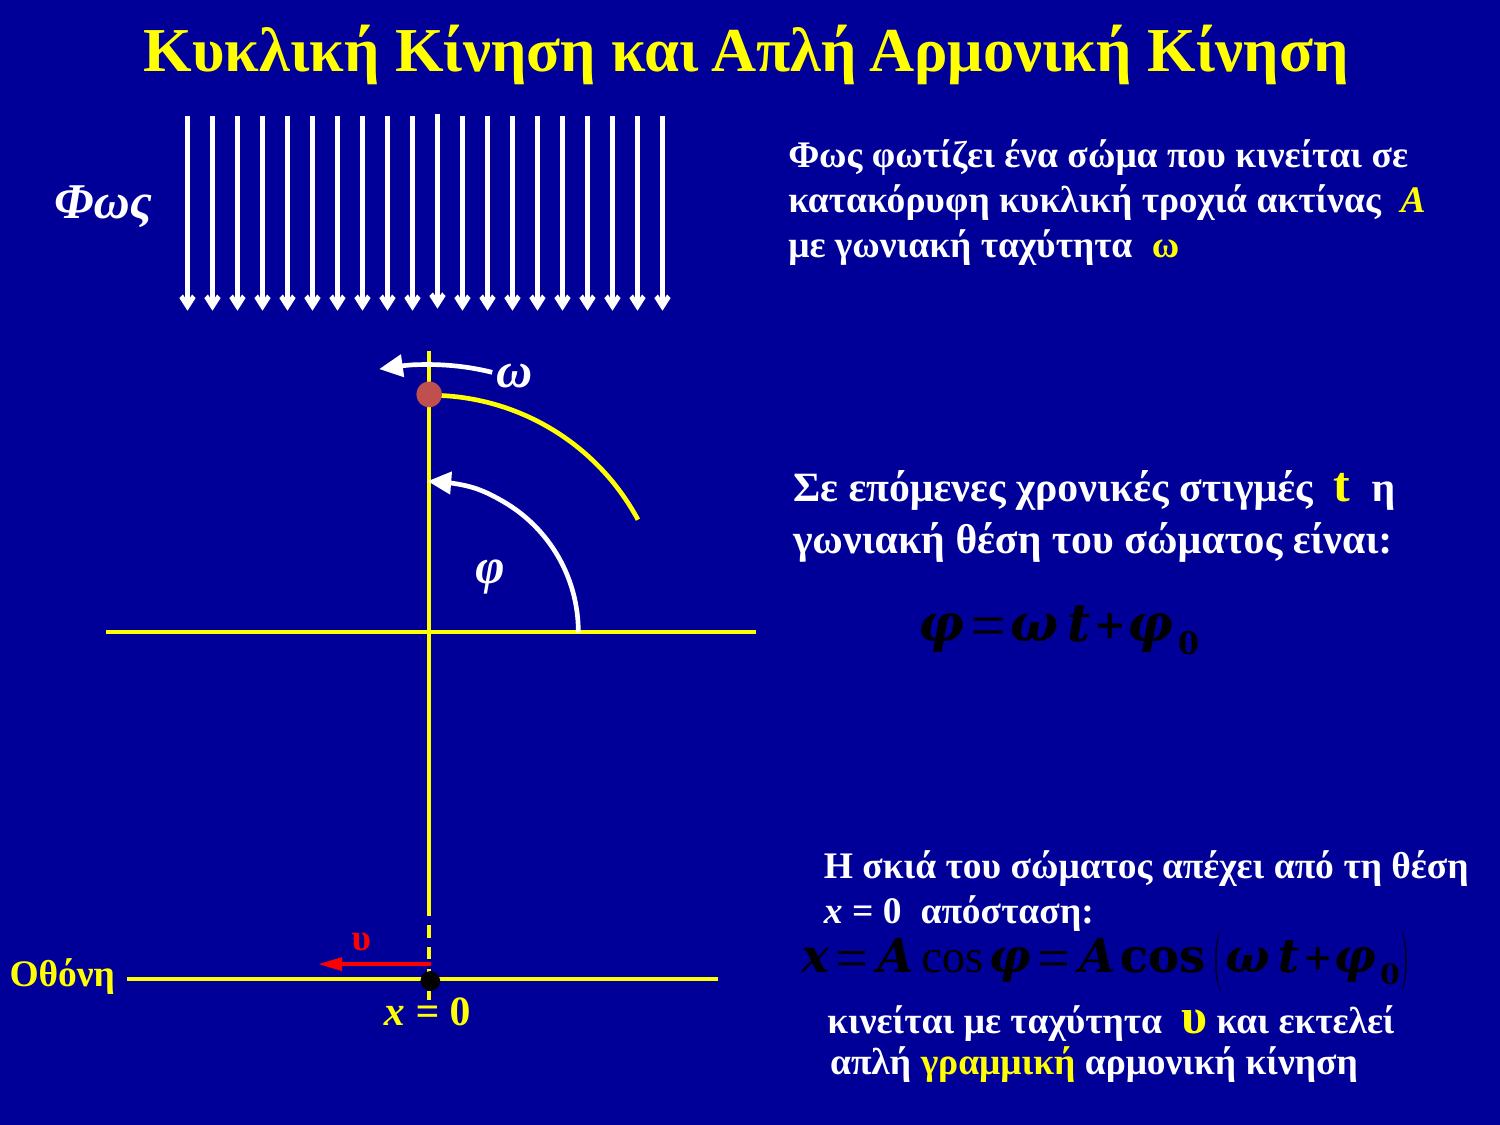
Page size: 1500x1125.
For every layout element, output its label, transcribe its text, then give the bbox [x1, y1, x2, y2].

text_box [0, 113, 1495, 1091]
text_box Κυκλική Κίνηση και Απλή Αρμονική Κίνηση [5, 19, 1489, 84]
